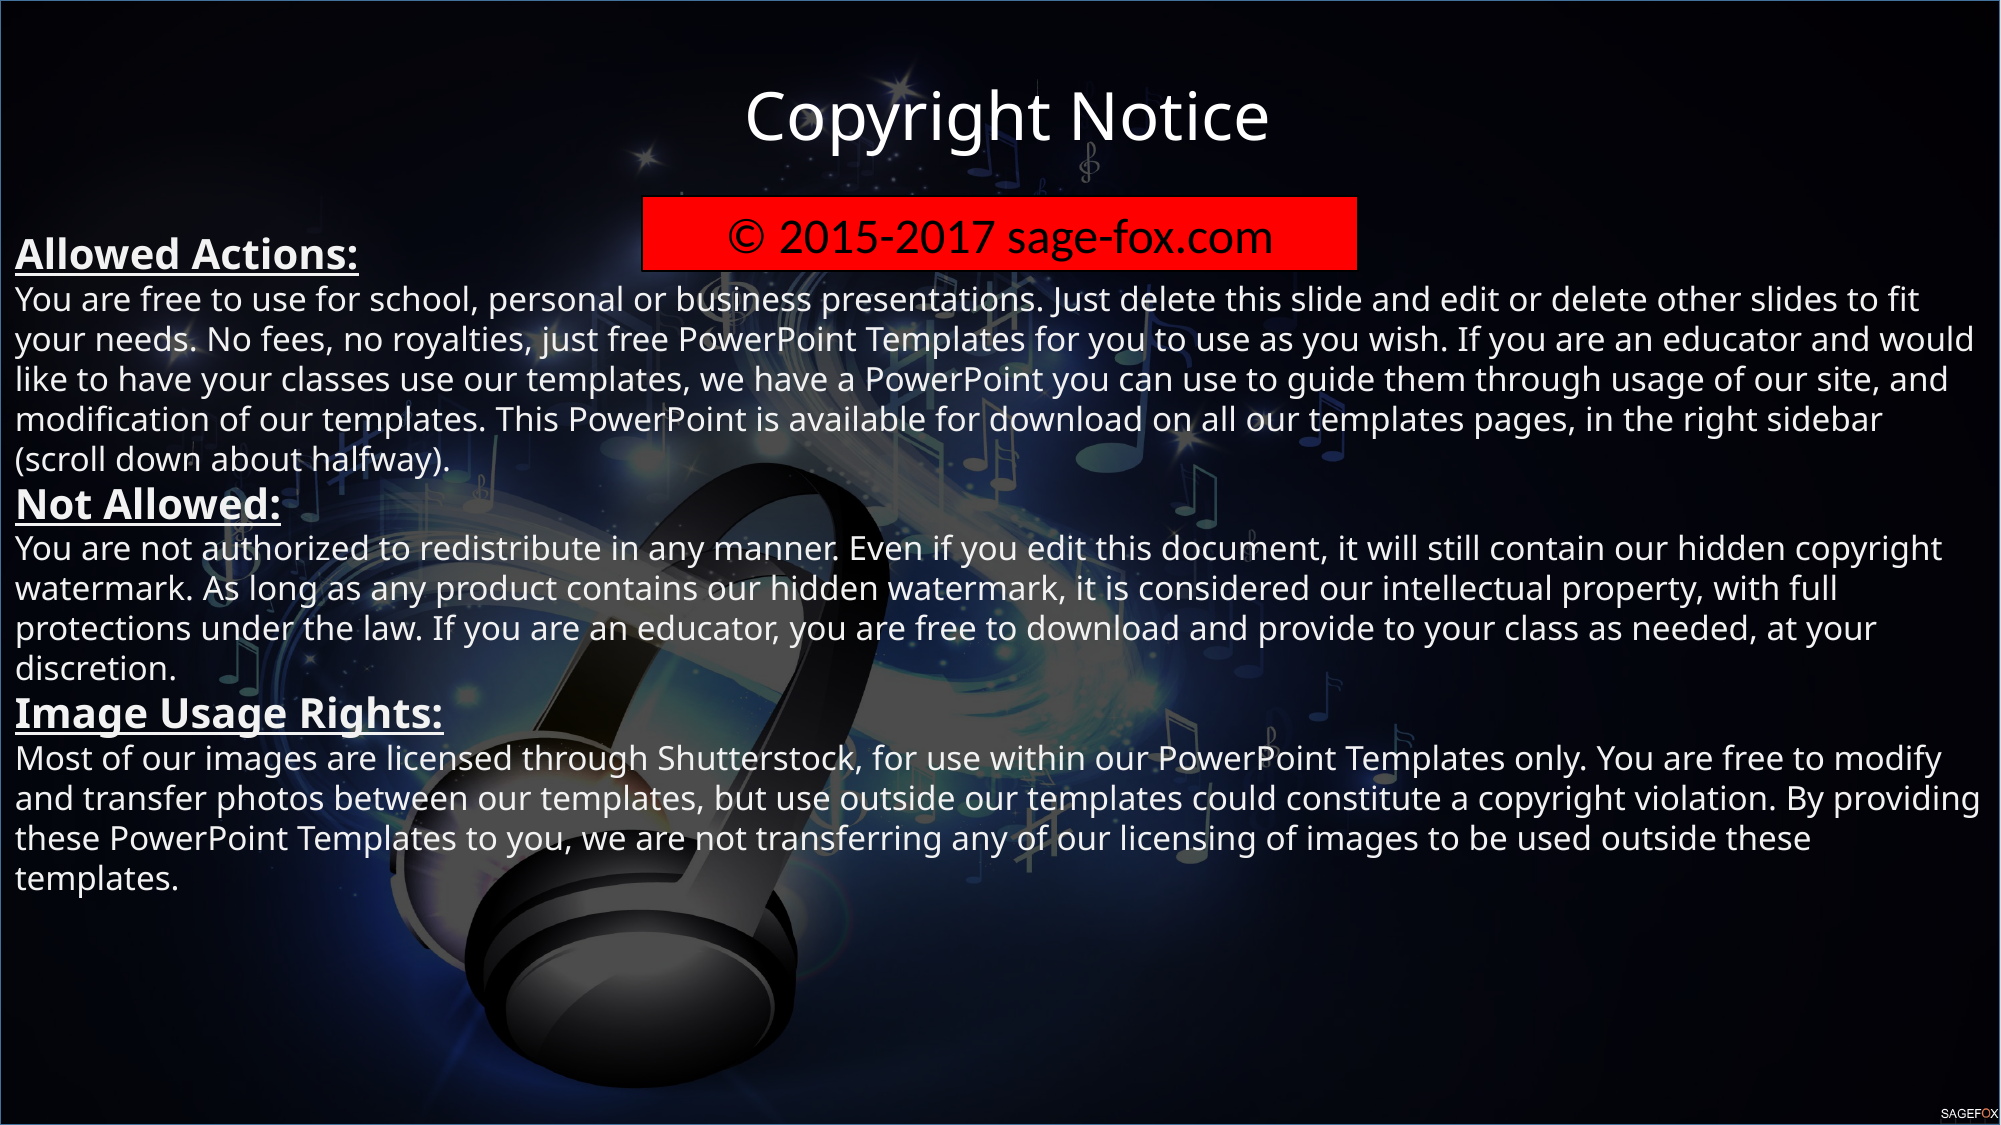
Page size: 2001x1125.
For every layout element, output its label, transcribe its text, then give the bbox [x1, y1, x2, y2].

text_box Allowed Actions: You are free to use for school, personal or business presentations. Just delete this slide and edit or delete other slides to fit your needs. No fees, no royalties, just free PowerPoint Templates for you to use as you wish. If you are an educator and would like to have your classes use our templates, we have a PowerPoint you can use to guide them through usage of our site, and modification of our templates. This PowerPoint is available for download on all our templates pages, in the right sidebar (scroll down about halfway). Not Allowed: You are not authorized to redistribute in any manner. Even if you edit this document, it will still contain our hidden copyright watermark. As long as any product contains our hidden watermark, it is considered our intellectual property, with full protections under the law. If you are an educator, you are free to download and provide to your class as needed, at your discretion. Image Usage Rights: Most of our images are licensed through Shutterstock, for use within our PowerPoint Templates only. You are free to modify and transfer photos between our templates, but use outside our templates could constitute a copyright violation. By providing these PowerPoint Templates to you, we are not transferring any of our licensing of images to be used outside these templates. [0, 0, 2000, 1125]
title Copyright Notice [493, 60, 1524, 178]
text_box © 2015-2017 sage-fox.com [641, 196, 1358, 272]
